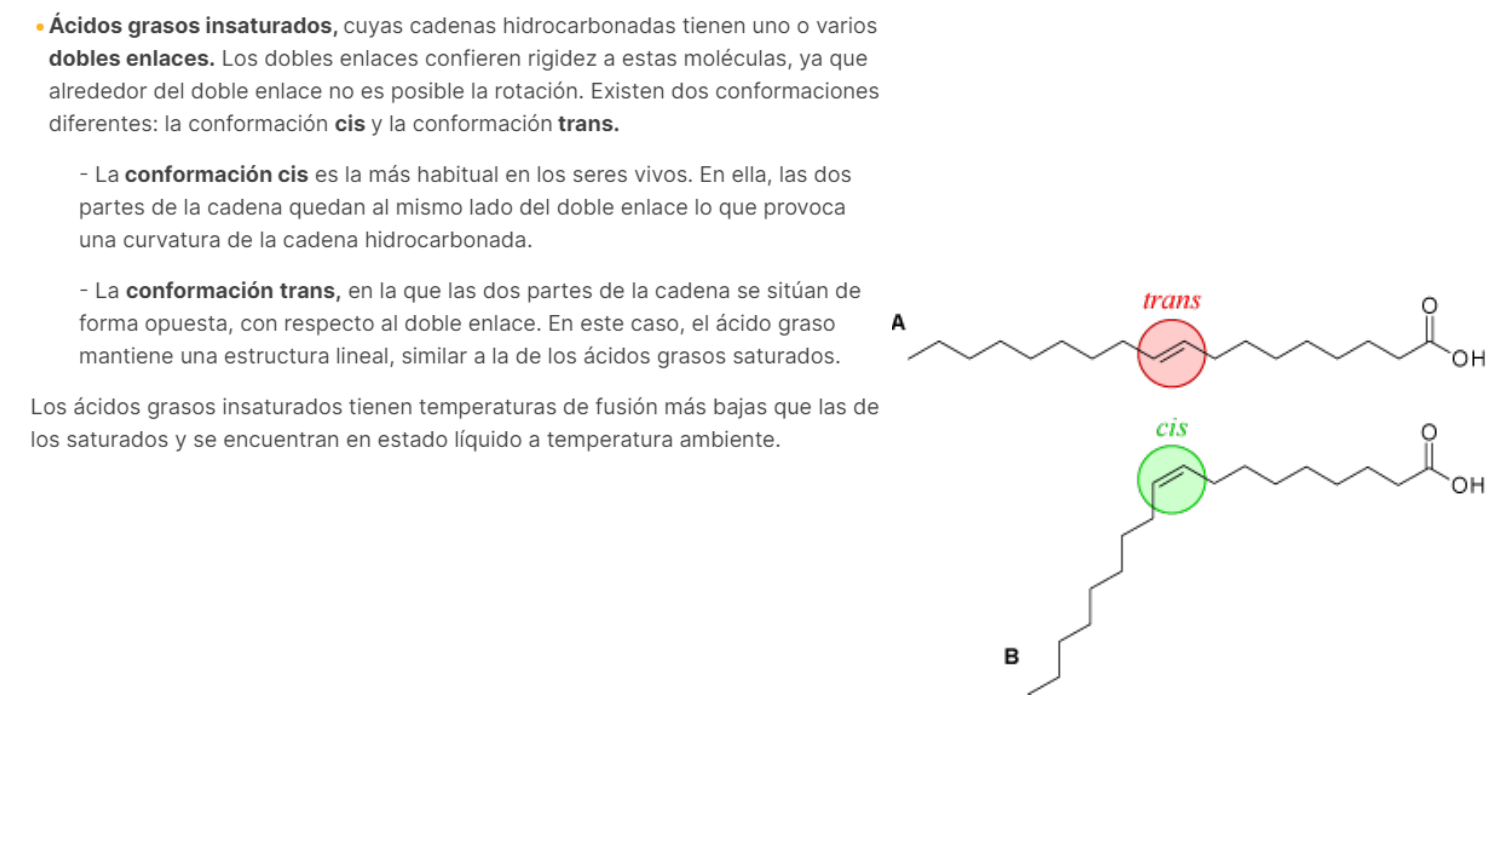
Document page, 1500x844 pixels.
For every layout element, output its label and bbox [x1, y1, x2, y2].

picture [9, 0, 1489, 695]
